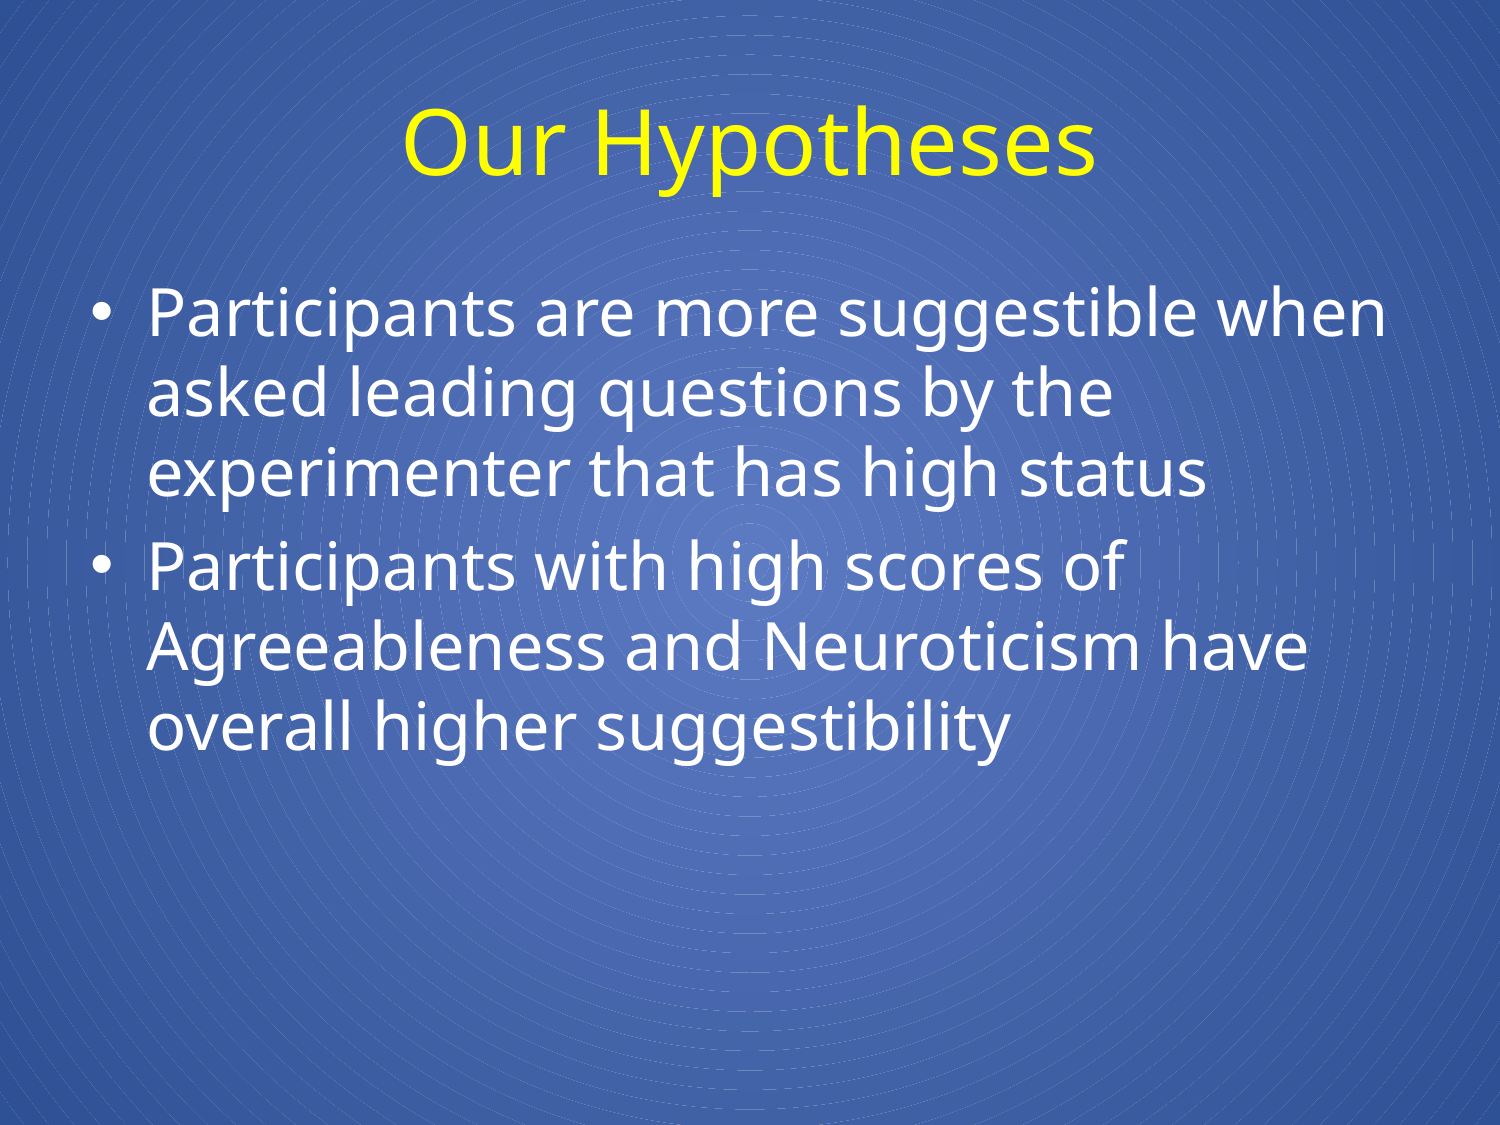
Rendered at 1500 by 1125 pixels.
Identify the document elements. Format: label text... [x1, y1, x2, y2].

title Our Hypotheses [75, 45, 1425, 233]
list Participants are more suggestible when asked leading questions by the experimenter that has high status Participants with high scores of Agreeableness and Neuroticism have overall higher suggestibility [75, 262, 1425, 1005]
